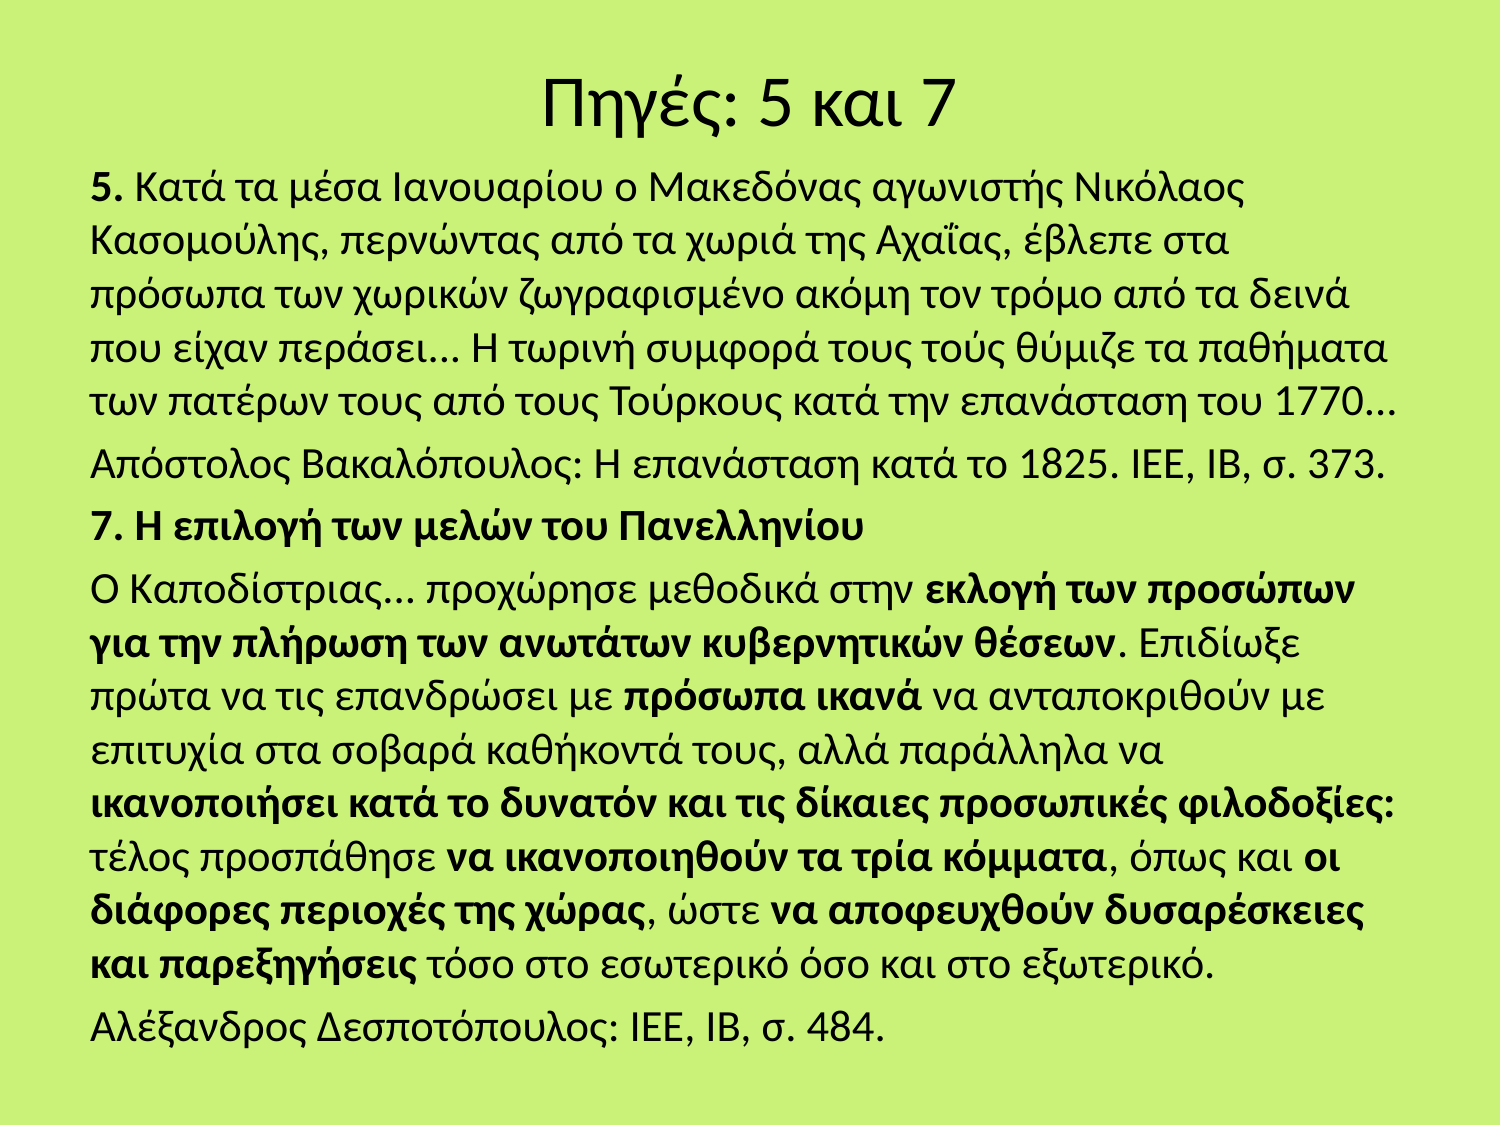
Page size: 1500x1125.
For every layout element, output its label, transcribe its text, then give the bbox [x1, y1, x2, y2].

list 5. Κατά τα μέσα Ιανουαρίου ο Μακεδόνας αγωνιστής Νικόλαος Κασομούλης, περνώντας από τα χωριά της Αχαΐας, έβλεπε στα πρόσωπα των χωρικών ζωγραφισμένο ακόμη τον τρόμο από τα δεινά που είχαν περάσει... Η τωρινή συμφορά τους τούς θύμιζε τα παθήματα των πατέρων τους από τους Τούρκους κατά την επανάσταση του 1770... Απόστολος Βακαλόπουλος: Η επανάσταση κατά το 1825. ΙΕΕ, IB, σ. 373. 7. Η επιλογή των μελών του Πανελληνίου Ο Καποδίστριας... προχώρησε μεθοδικά στην εκλογή των προσώπων για την πλήρωση των ανωτάτων κυβερνητικών θέσεων. Επιδίωξε πρώτα να τις επανδρώσει με πρόσωπα ικανά να ανταποκριθούν με επιτυχία στα σοβαρά καθήκοντά τους, αλλά παράλληλα να ικανοποιήσει κατά το δυνατόν και τις δίκαιες προσωπικές φιλοδοξίες: τέλος προσπάθησε να ικανοποιηθούν τα τρία κόμματα, όπως και οι διάφορες περιοχές της χώρας, ώστε να αποφευχθούν δυσαρέσκειες και παρεξηγήσεις τόσο στο εσωτερικό όσο και στο εξωτερικό. Αλέξανδρος Δεσποτόπουλος: ΙΕΕ, IB, σ. 484. [75, 149, 1425, 1094]
title Πηγές: 5 και 7 [75, 45, 1425, 149]
